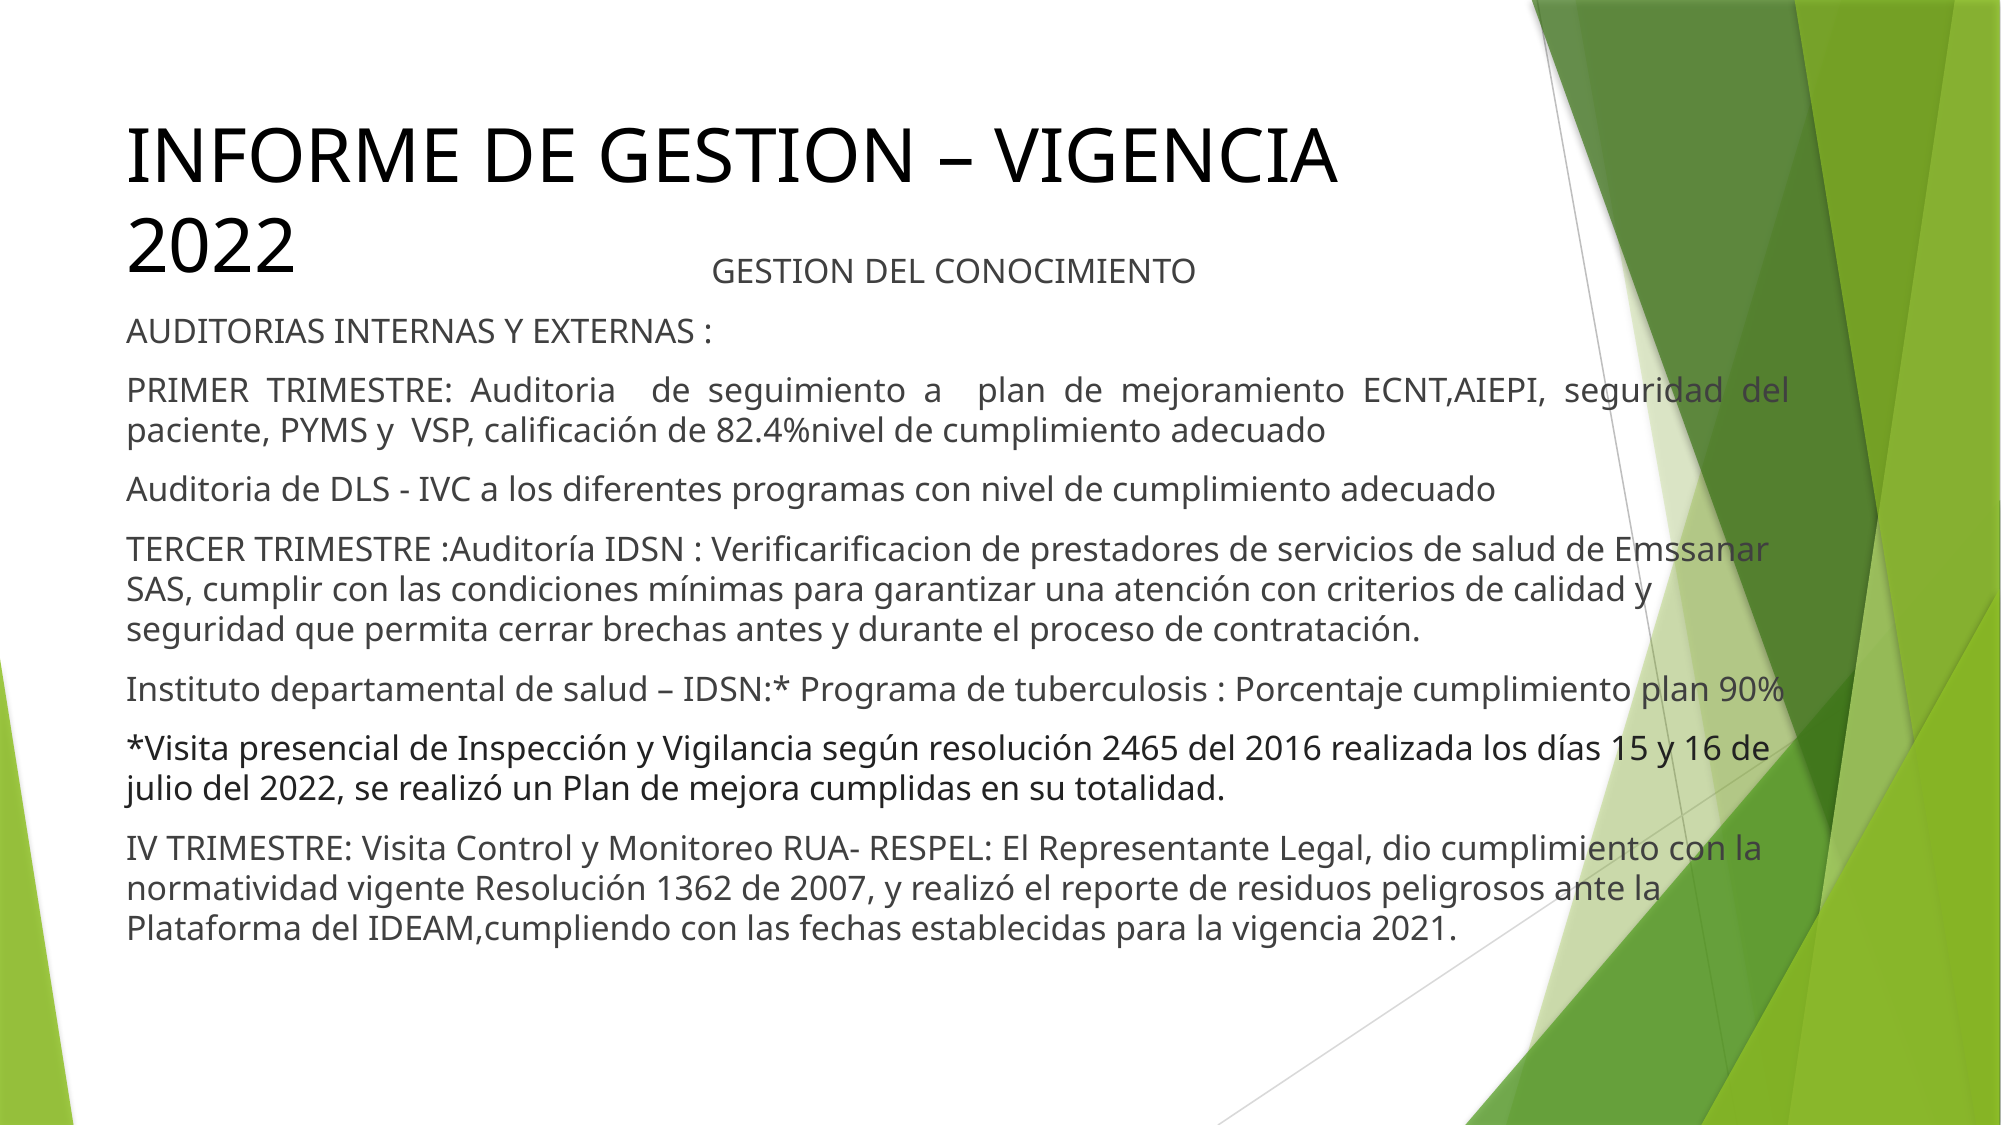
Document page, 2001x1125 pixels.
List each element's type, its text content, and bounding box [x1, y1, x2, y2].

list GESTION DEL CONOCIMIENTO AUDITORIAS INTERNAS Y EXTERNAS : PRIMER TRIMESTRE: Auditoria de seguimiento a plan de mejoramiento ECNT,AIEPI, seguridad del paciente, PYMS y VSP, calificación de 82.4%nivel de cumplimiento adecuado Auditoria de DLS - IVC a los diferentes programas con nivel de cumplimiento adecuado TERCER TRIMESTRE :Auditoría IDSN : Verificarificacion de prestadores de servicios de salud de Emssanar SAS, cumplir con las condiciones mínimas para garantizar una atención con criterios de calidad y seguridad que permita cerrar brechas antes y durante el proceso de contratación. Instituto departamental de salud – IDSN:* Programa de tuberculosis : Porcentaje cumplimiento plan 90% *Visita presencial de Inspección y Vigilancia según resolución 2465 del 2016 realizada los días 15 y 16 de julio del 2022, se realizó un Plan de mejora cumplidas en su totalidad. IV TRIMESTRE: Visita Control y Monitoreo RUA- RESPEL: El Representante Legal, dio cumplimiento con la normatividad vigente Resolución 1362 de 2007, y realizó el reporte de residuos peligrosos ante la Plataforma del IDEAM,cumpliendo con las fechas establecidas para la vigencia 2021. [111, 242, 1806, 992]
title INFORME DE GESTION – VIGENCIA 2022 [111, 99, 1522, 219]
